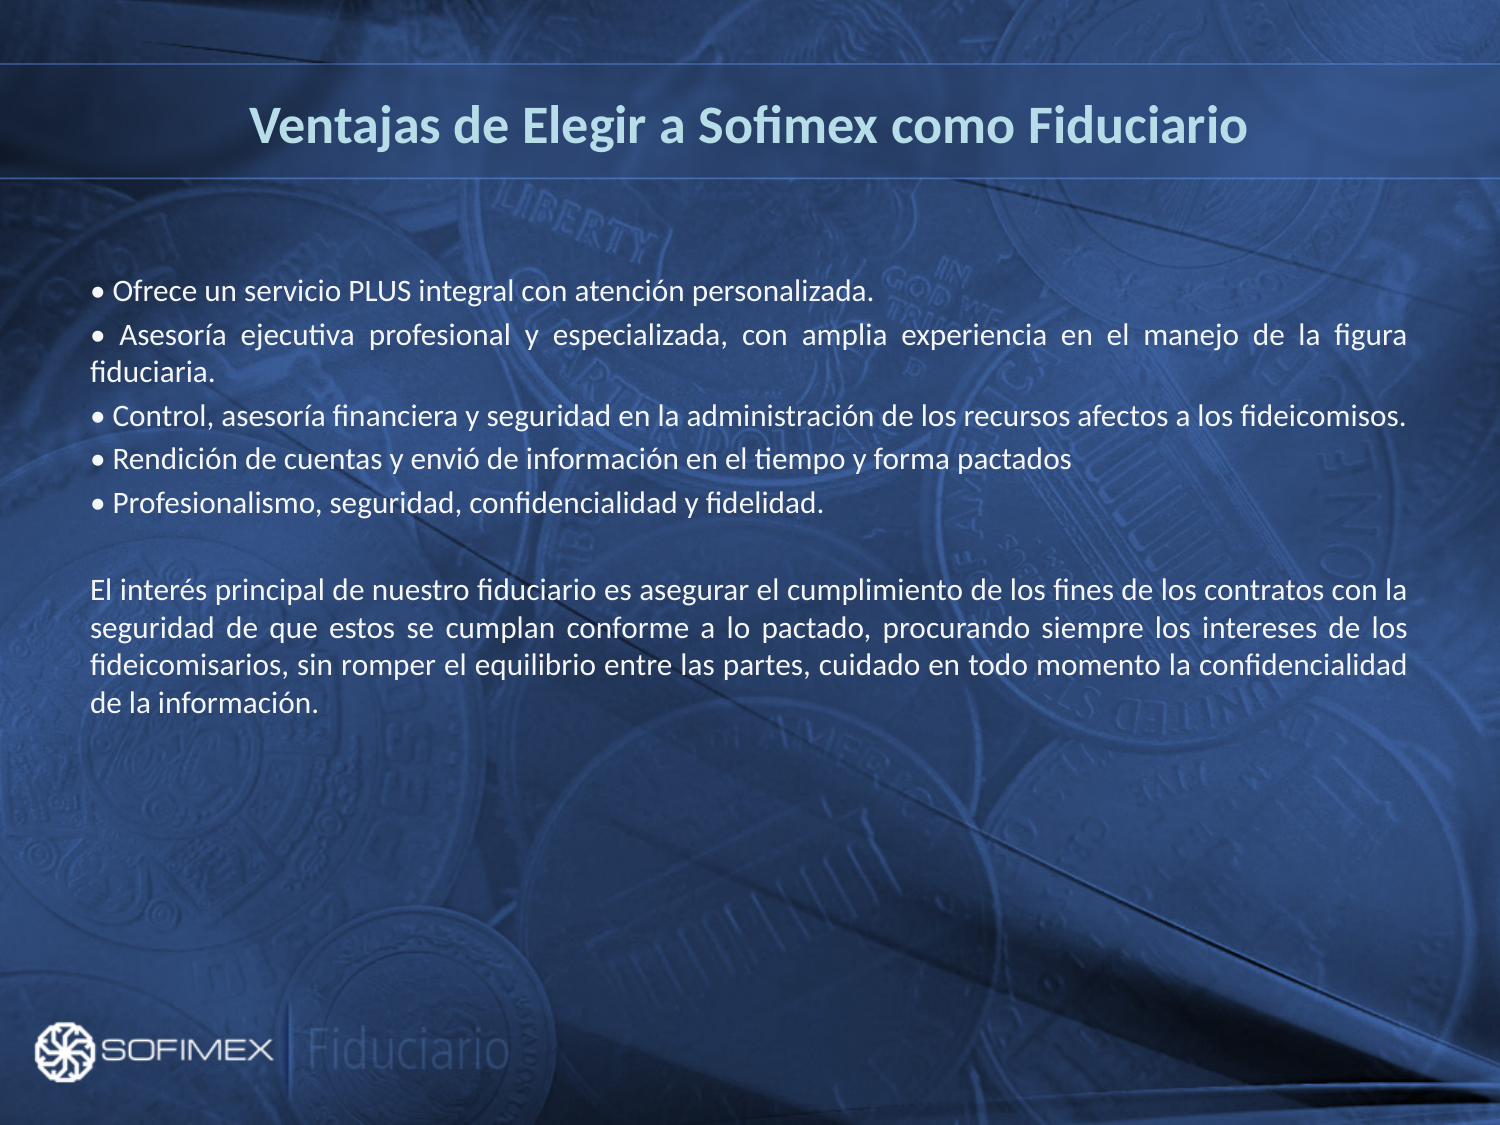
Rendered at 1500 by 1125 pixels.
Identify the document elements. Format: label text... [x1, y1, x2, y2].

title Ventajas de Elegir a Sofimex como Fiduciario [75, 68, 1425, 175]
picture [0, 0, 1500, 1125]
list • Ofrece un servicio PLUS integral con atención personalizada. • Asesoría ejecutiva profesional y especializada, con amplia experiencia en el manejo de la figura fiduciaria. • Control, asesoría financiera y seguridad en la administración de los recursos afectos a los fideicomisos. • Rendición de cuentas y envió de información en el tiempo y forma pactados • Profesionalismo, seguridad, confidencialidad y fidelidad. El interés principal de nuestro fiduciario es asegurar el cumplimiento de los fines de los contratos con la seguridad de que estos se cumplan conforme a lo pactado, procurando siempre los intereses de los fideicomisarios, sin romper el equilibrio entre las partes, cuidado en todo momento la confidencialidad de la información. [75, 262, 1425, 1125]
